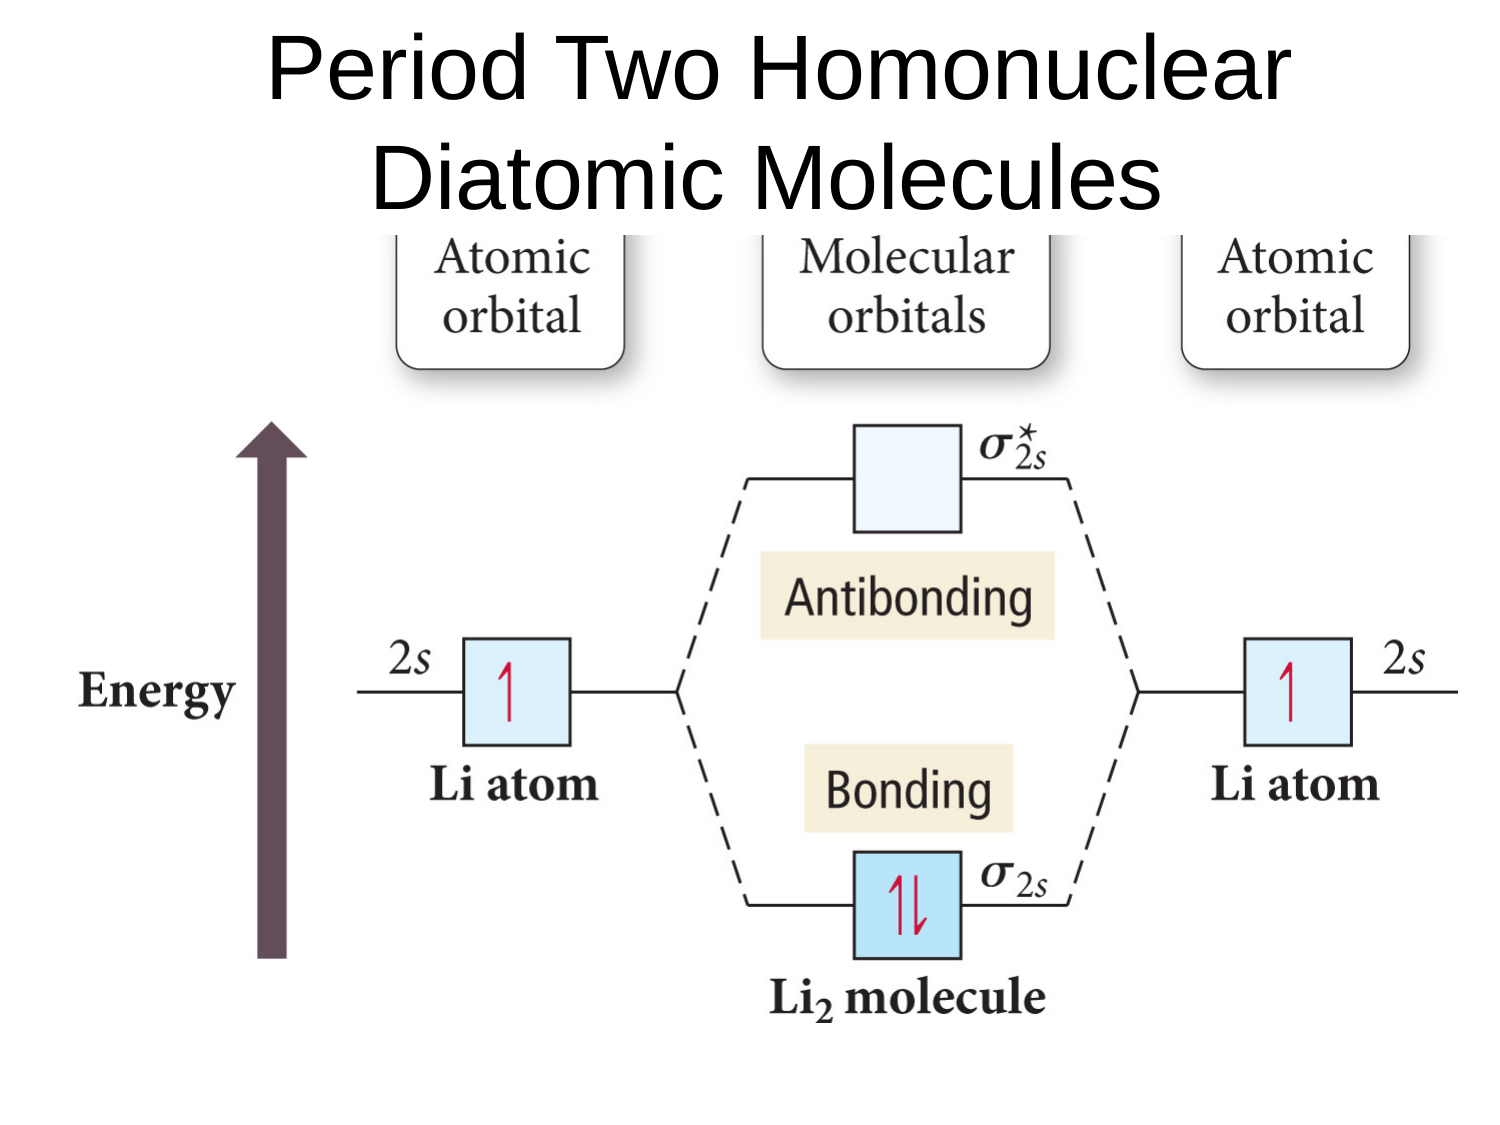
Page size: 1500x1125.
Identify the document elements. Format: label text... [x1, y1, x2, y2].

picture [68, 166, 1469, 1024]
title Period Two Homonuclear Diatomic Molecules [0, 0, 1500, 235]
text_box [50, 235, 1450, 1058]
